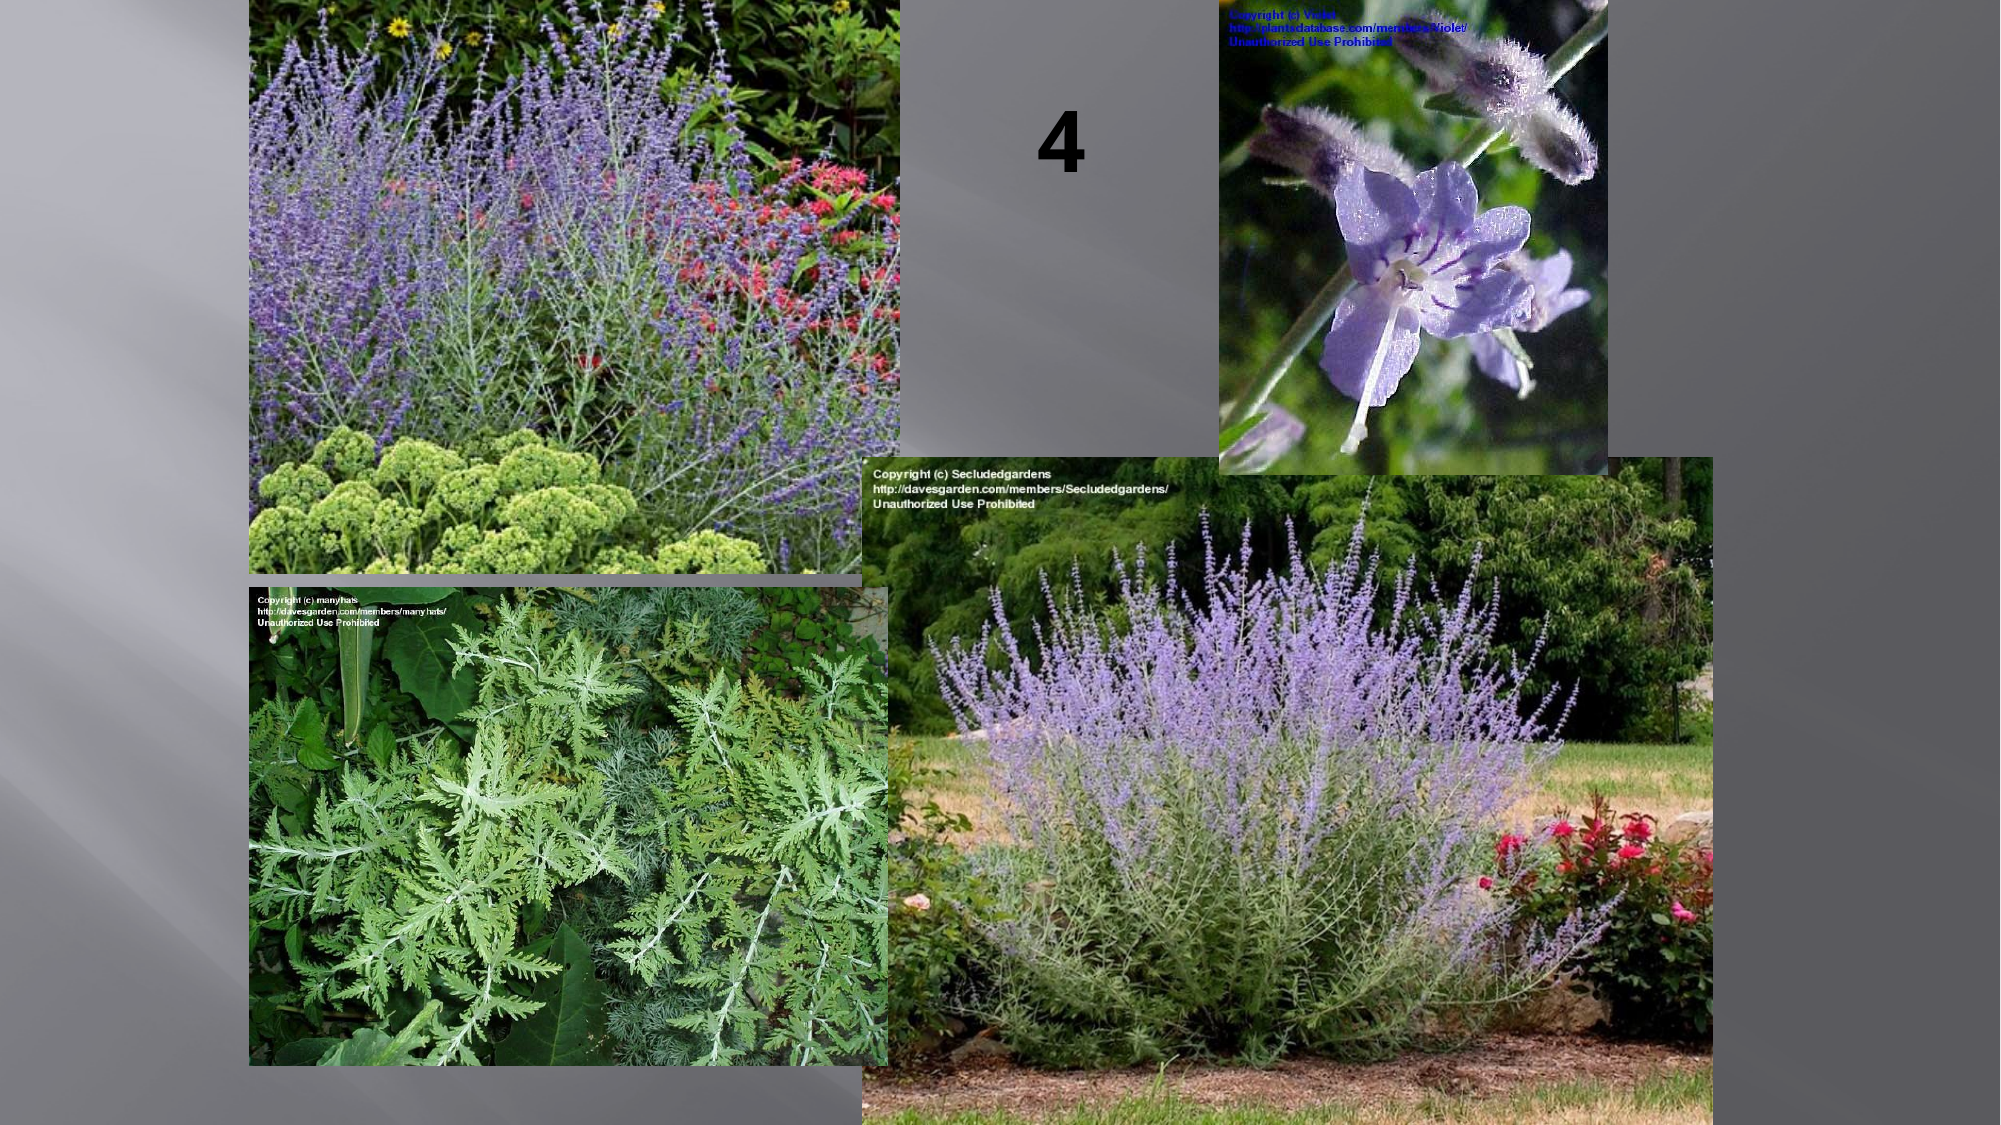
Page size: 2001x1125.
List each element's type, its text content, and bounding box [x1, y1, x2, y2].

title 4 [943, 45, 1213, 233]
picture [249, 0, 1713, 1125]
